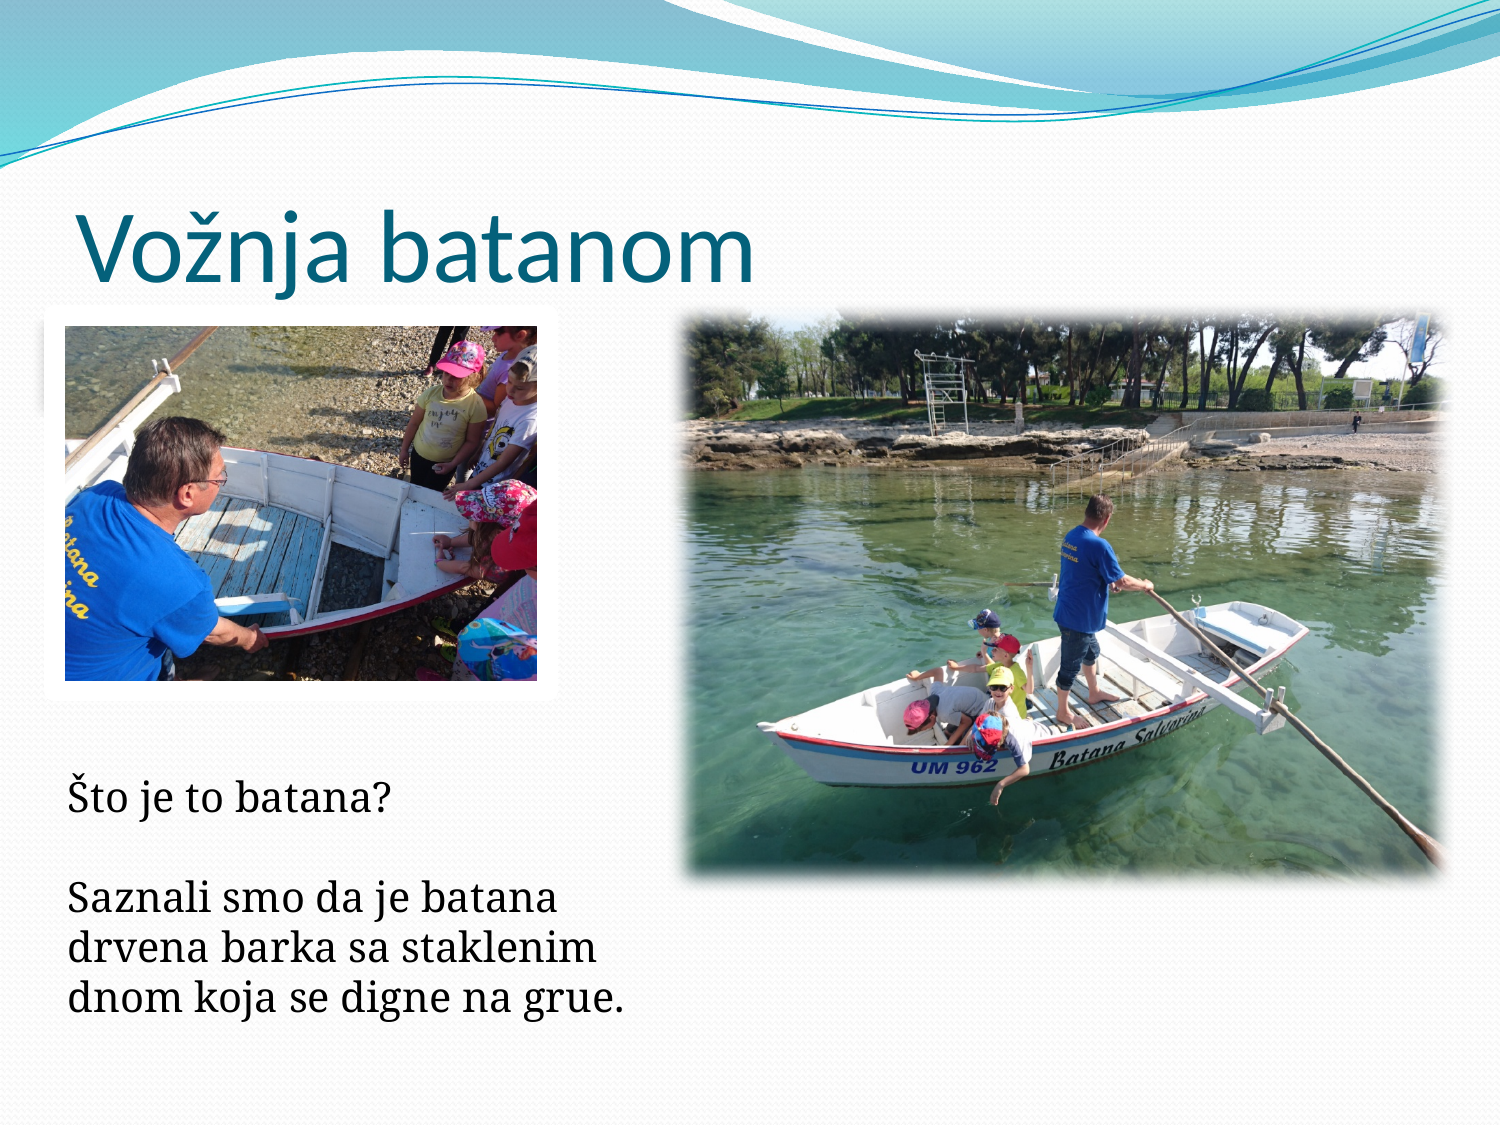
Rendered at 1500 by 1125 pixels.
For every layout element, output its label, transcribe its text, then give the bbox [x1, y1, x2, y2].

picture [667, 302, 1455, 894]
title Vožnja batanom [75, 115, 1425, 303]
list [64, 325, 538, 681]
text_box Što je to batana? Saznali smo da je batana drvena barka sa staklenim dnom koja se digne na grue. [53, 763, 644, 1029]
